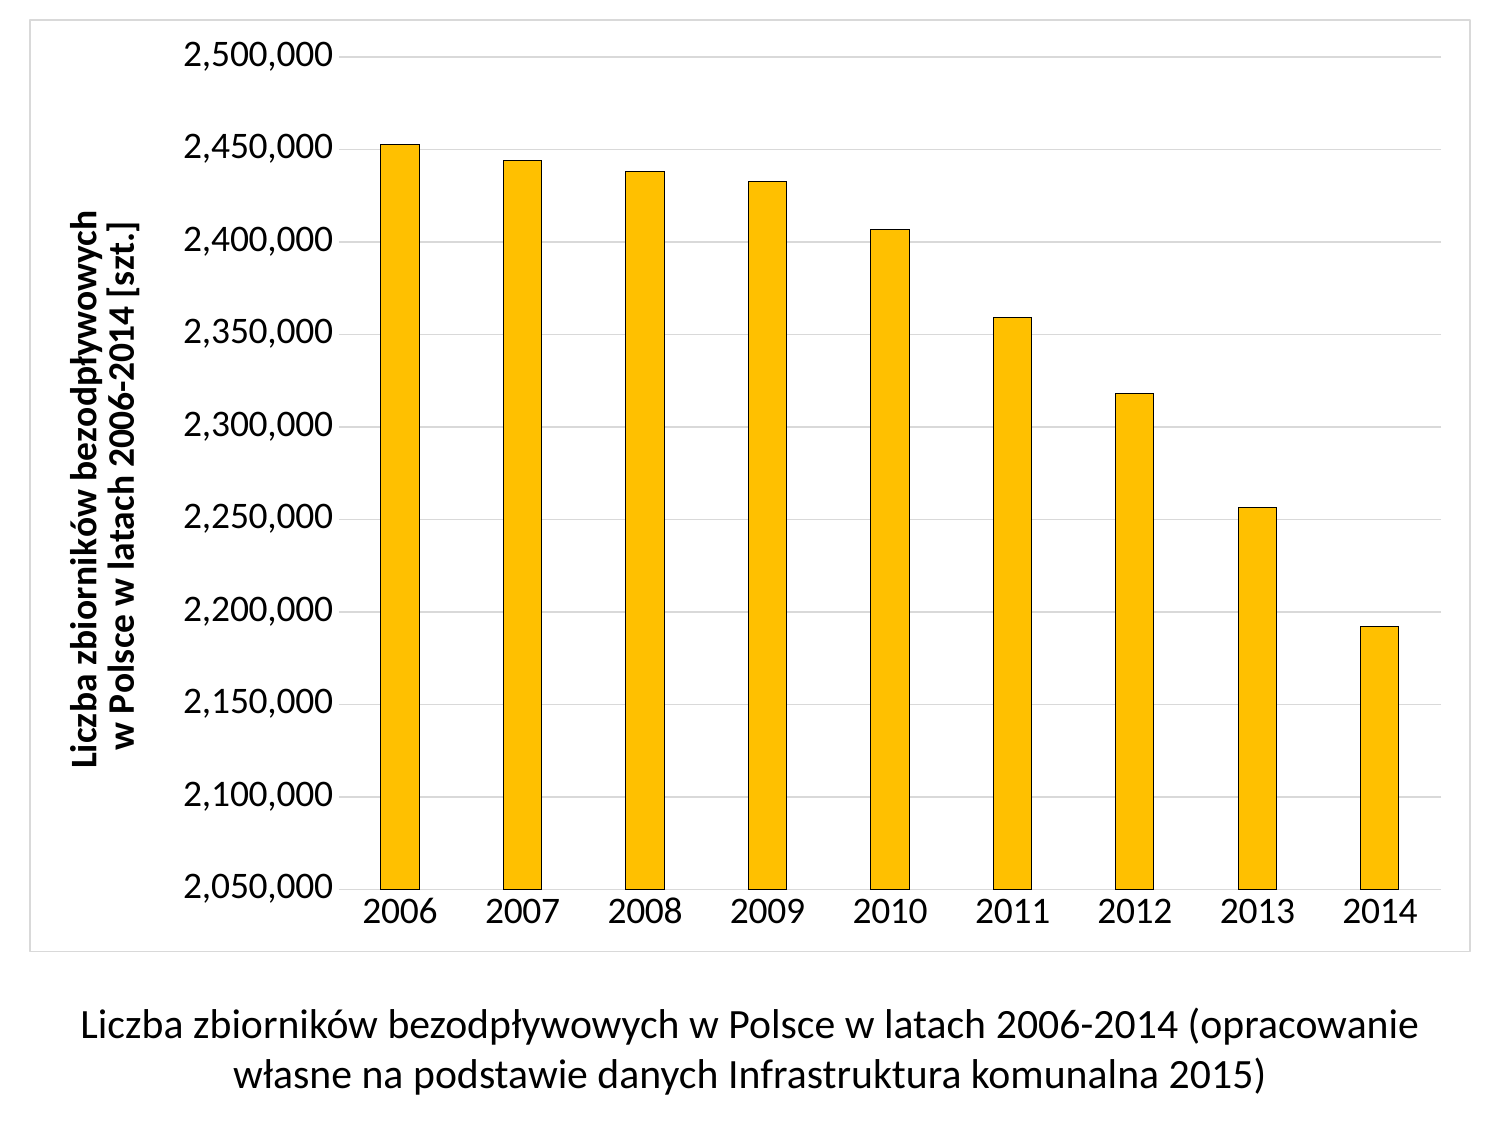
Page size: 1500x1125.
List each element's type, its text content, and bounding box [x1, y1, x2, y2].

text_box Liczba zbiorników bezodpływowych w Polsce w latach 2006-2014 (opracowanie własne na podstawie danych Infrastruktura komunalna 2015) [29, 987, 1471, 1106]
chart [29, 18, 1471, 953]
